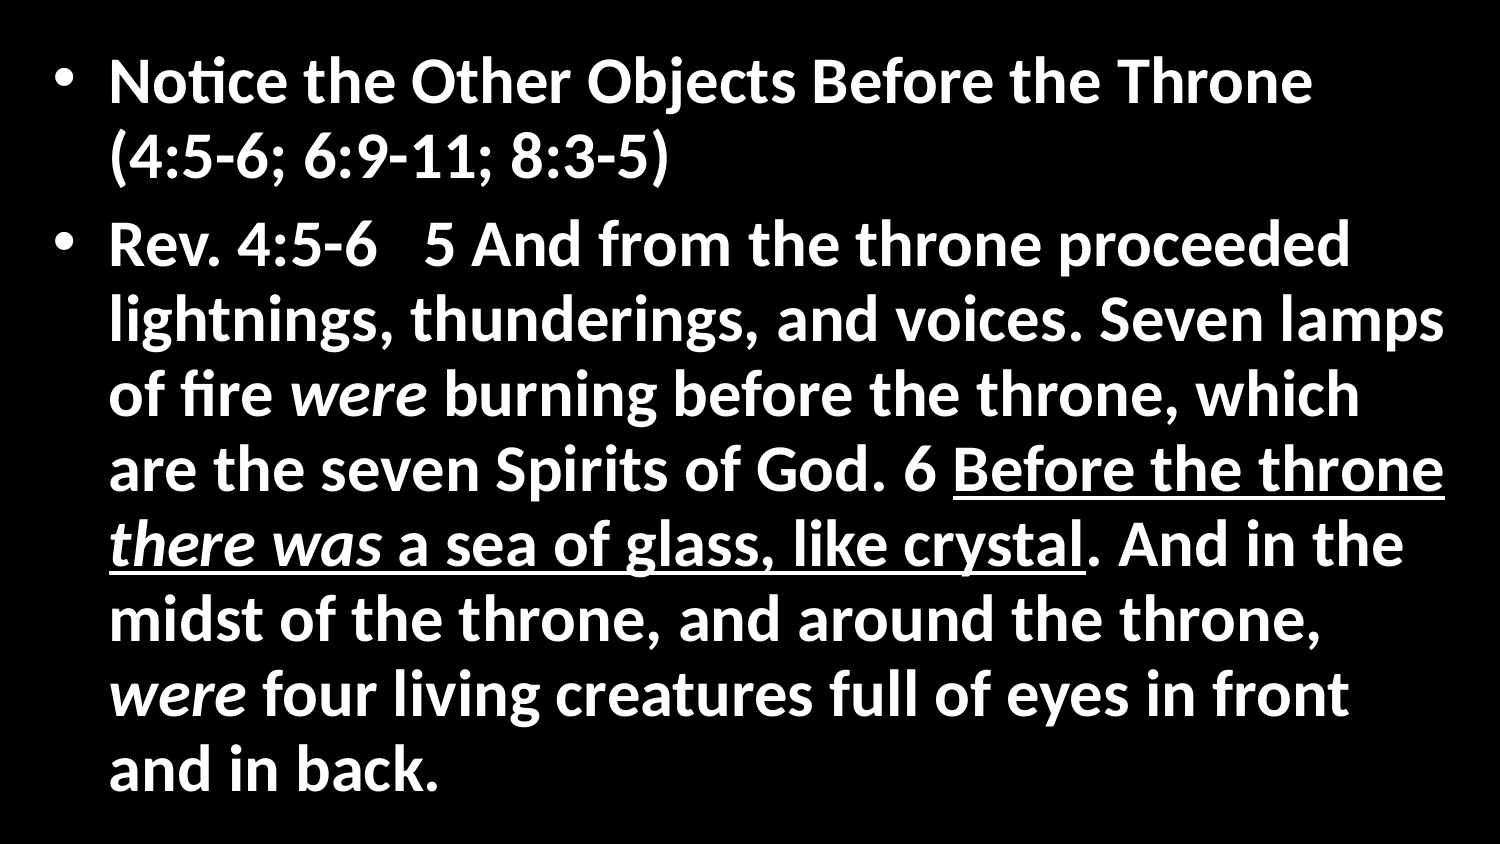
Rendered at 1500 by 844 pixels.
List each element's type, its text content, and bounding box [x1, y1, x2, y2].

list Notice the Other Objects Before the Throne (4:5-6; 6:9-11; 8:3-5) Rev. 4:5-6 5 And from the throne proceeded lightnings, thunderings, and voices. Seven lamps of fire were burning before the throne, which are the seven Spirits of God. 6 Before the throne there was a sea of glass, like crystal. And in the midst of the throne, and around the throne, were four living creatures full of eyes in front and in back. [37, 34, 1463, 844]
